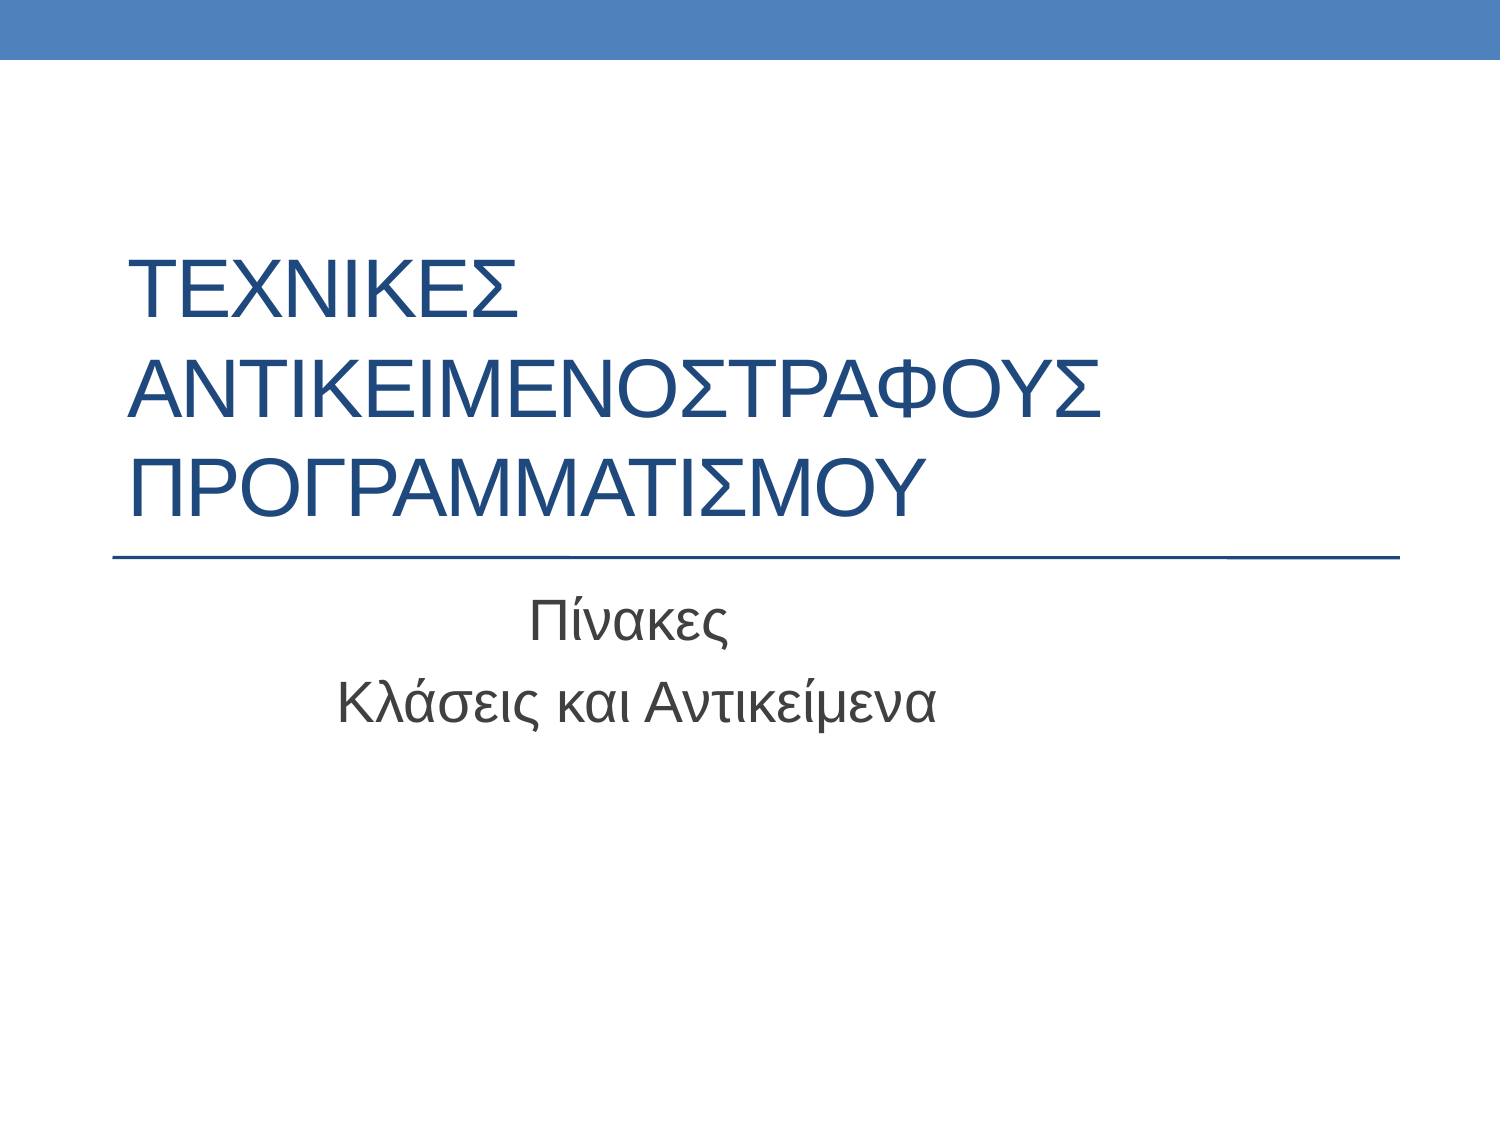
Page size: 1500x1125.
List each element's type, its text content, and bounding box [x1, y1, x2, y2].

subtitle Πίνακες Κλάσεις και Αντικείμενα [112, 575, 1163, 863]
title ΤΕΧΝΙΚΕΣ Αντικειμενοστραφουσ προγραμματισμου [112, 224, 1413, 542]
